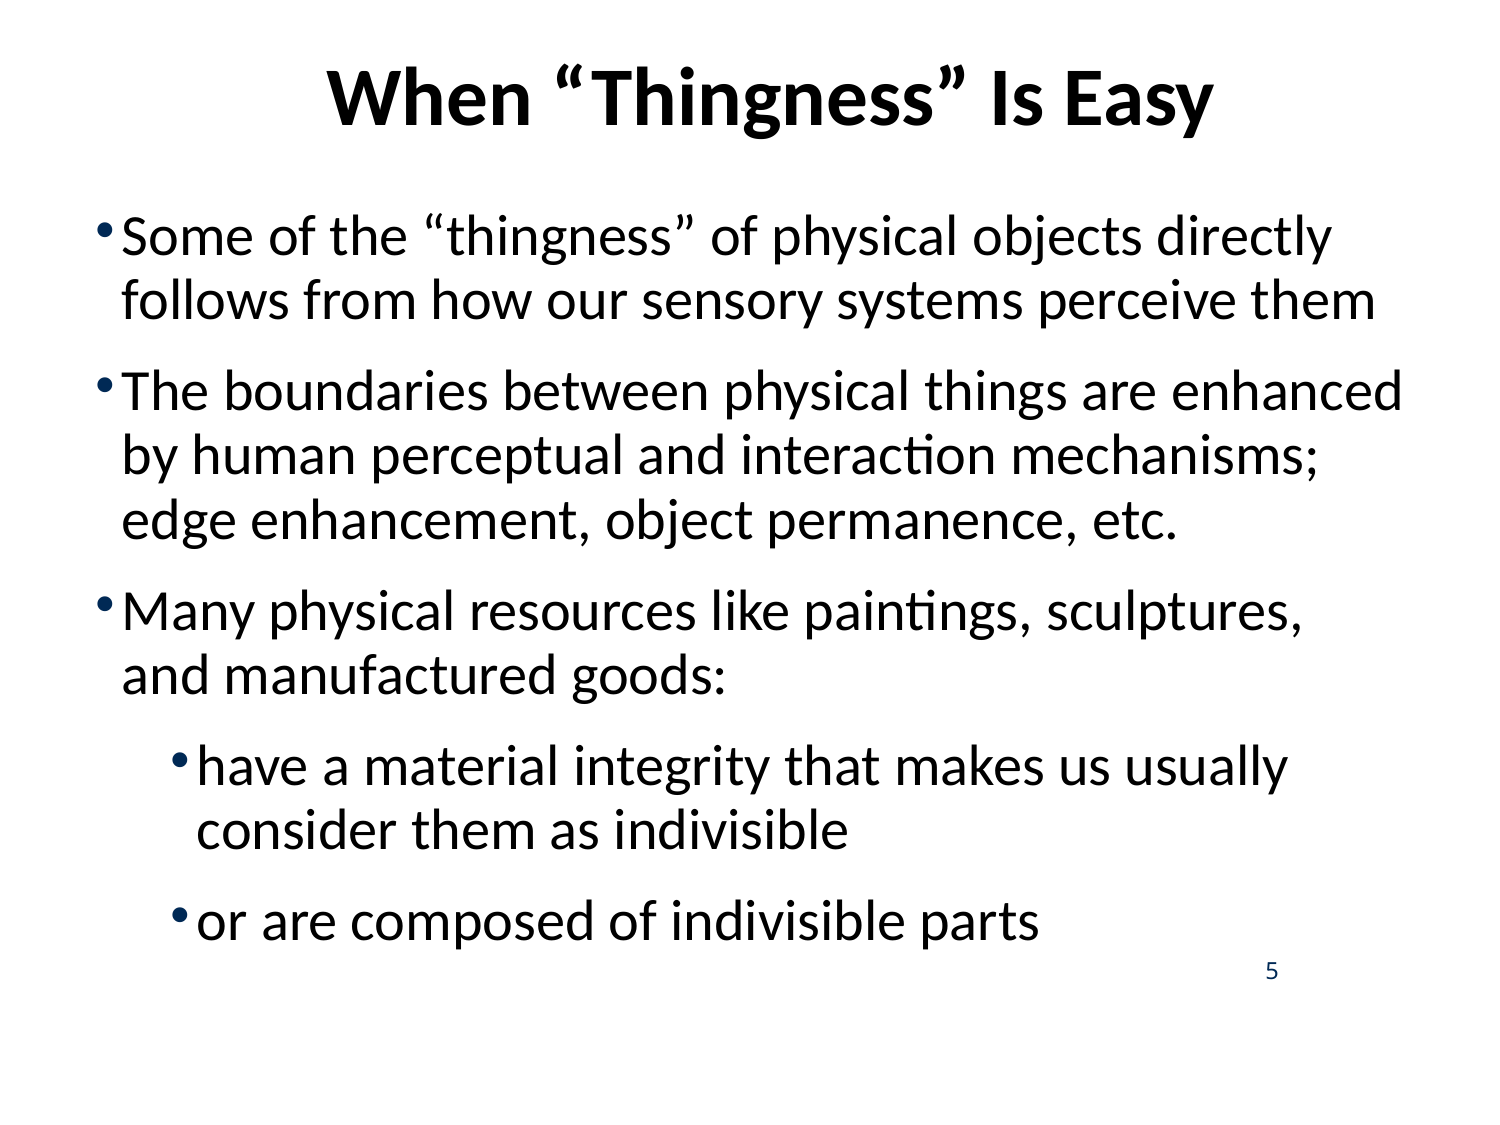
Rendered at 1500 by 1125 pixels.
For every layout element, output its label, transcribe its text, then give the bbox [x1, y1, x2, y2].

text_box Some of the “thingness” of physical objects directly follows from how our sensory systems perceive them The boundaries between physical things are enhanced by human perceptual and interaction mechanisms; edge enhancement, object permanence, etc. Many physical resources like paintings, sculptures, and manufactured goods: have a material integrity that makes us usually consider them as indivisible or are composed of indivisible parts [87, 199, 1413, 958]
title When “Thingness” Is Easy [265, 24, 1278, 172]
text_box 5 [1266, 958, 1278, 980]
